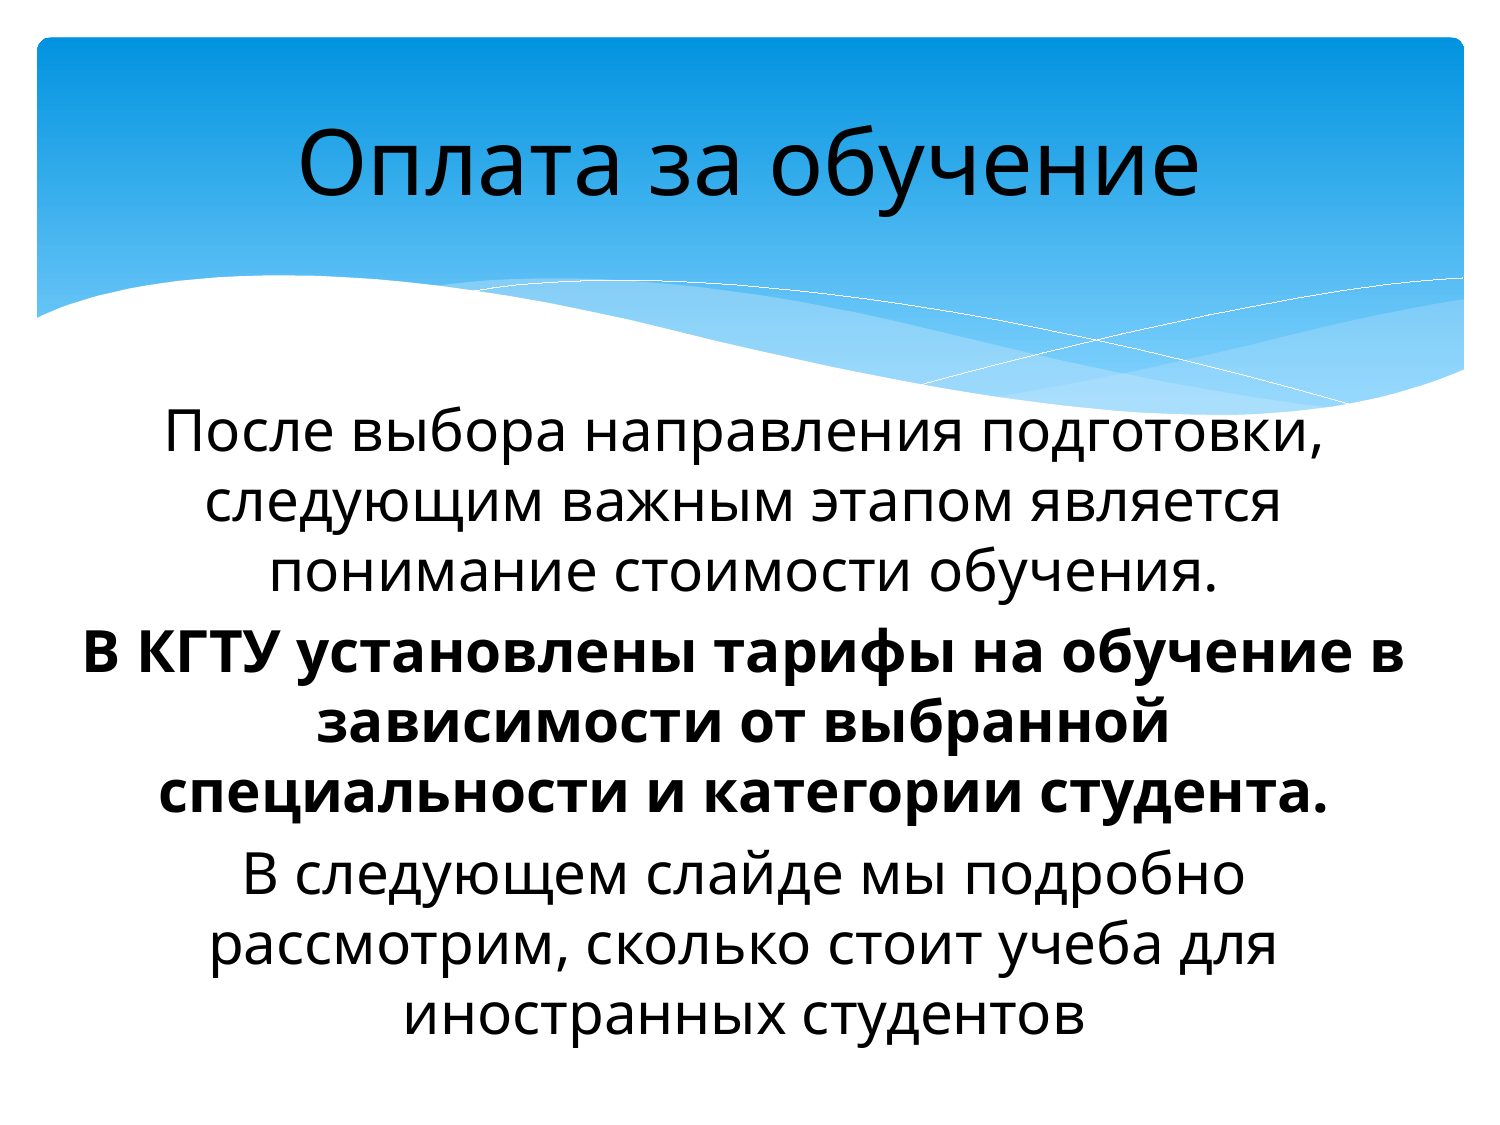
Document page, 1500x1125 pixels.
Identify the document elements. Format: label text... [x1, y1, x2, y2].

list После выбора направления подготовки, следующим важным этапом является понимание стоимости обучения. В КГТУ установлены тарифы на обучение в зависимости от выбранной специальности и категории студента. В следующем слайде мы подробно рассмотрим, сколько стоит учеба для иностранных студентов [64, 385, 1424, 952]
title Оплата за обучение [75, 55, 1425, 261]
